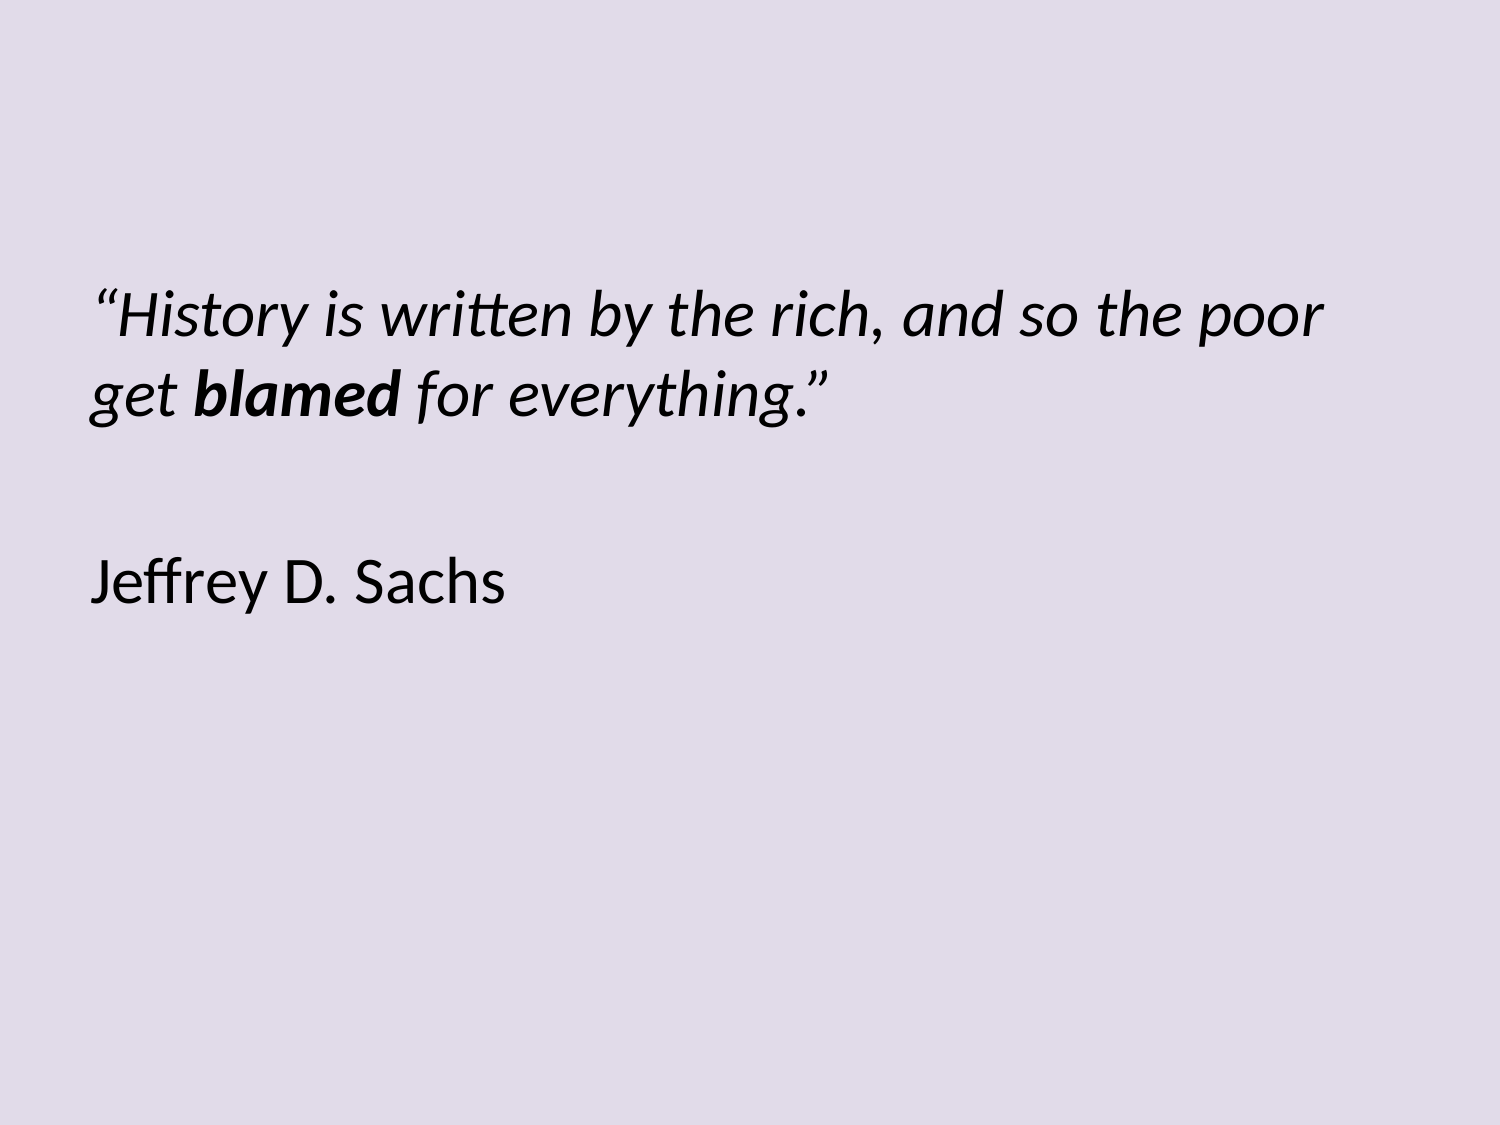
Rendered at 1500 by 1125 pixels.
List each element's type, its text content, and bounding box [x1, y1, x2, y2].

list “History is written by the rich, and so the poor get blamed for everything.” Jeffrey D. Sachs [75, 262, 1425, 1005]
